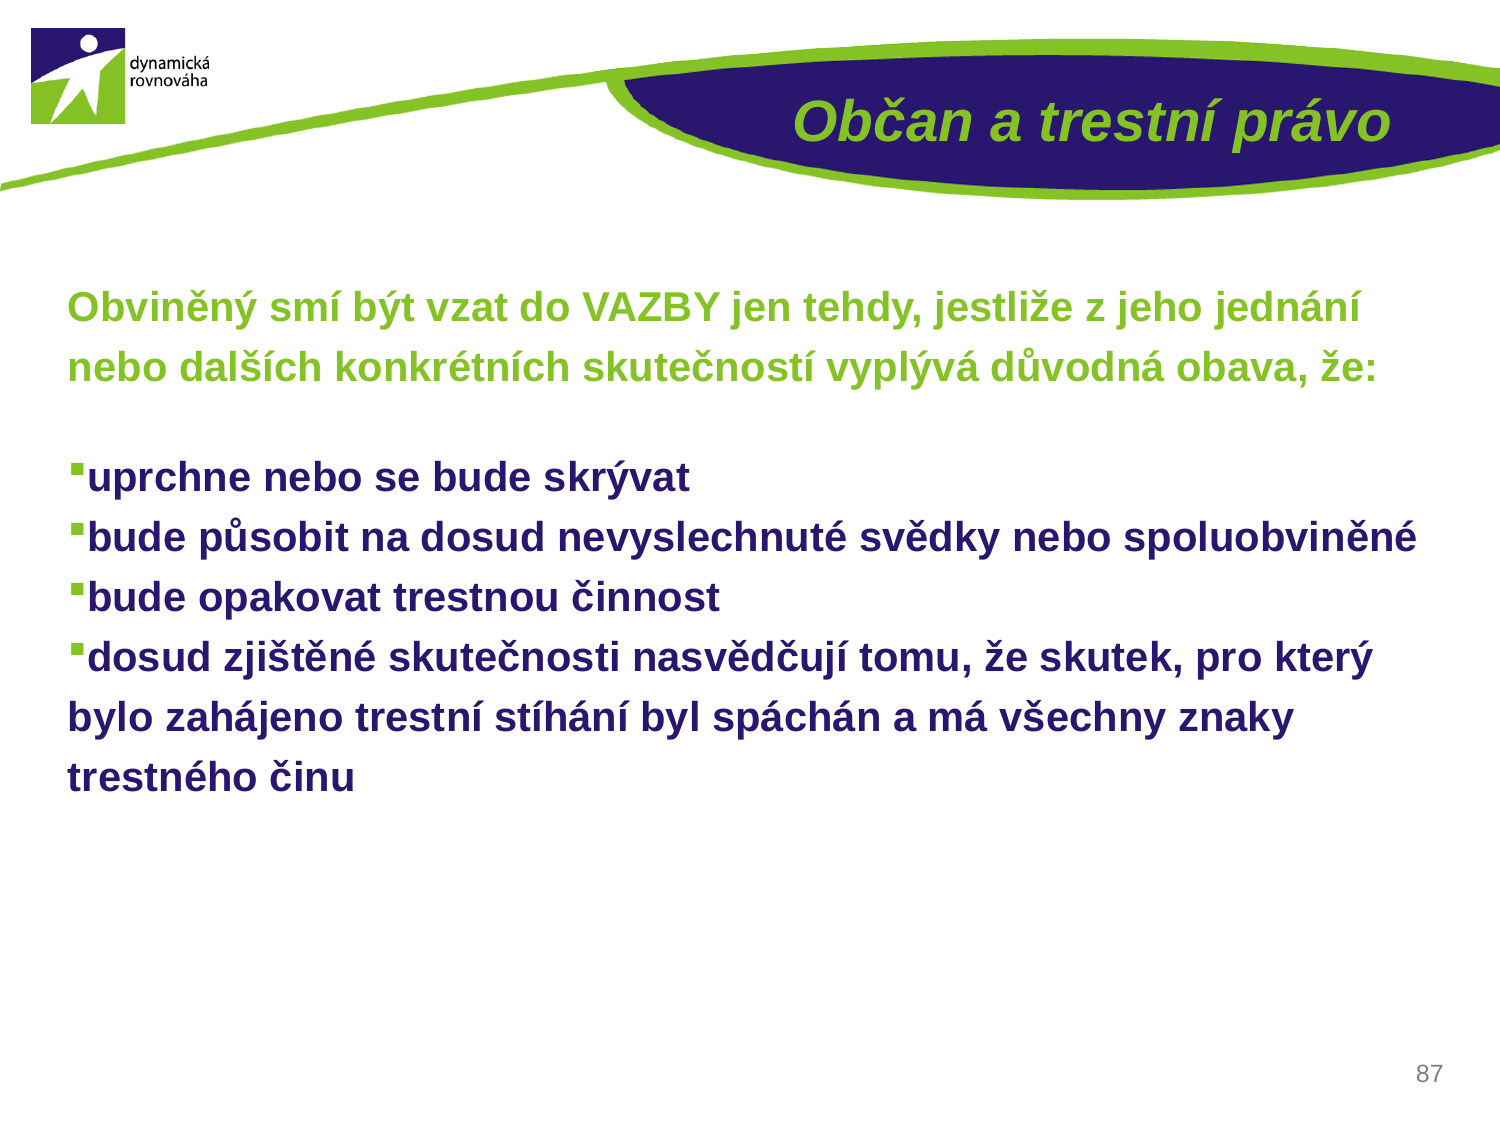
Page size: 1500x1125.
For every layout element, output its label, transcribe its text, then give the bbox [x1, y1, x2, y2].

list Obviněný smí být vzat do VAZBY jen tehdy, jestliže z jeho jednání nebo dalších konkrétních skutečností vyplývá důvodná obava, že: uprchne nebo se bude skrývat bude působit na dosud nevyslechnuté svědky nebo spoluobviněné bude opakovat trestnou činnost dosud zjištěné skutečnosti nasvědčují tomu, že skutek, pro který bylo zahájeno trestní stíhání byl spáchán a má všechny znaky trestného činu [53, 262, 1459, 1005]
title Občan a trestní právo [726, 42, 1459, 194]
slide_number 87 [1108, 1042, 1459, 1103]
picture [0, 0, 1500, 281]
